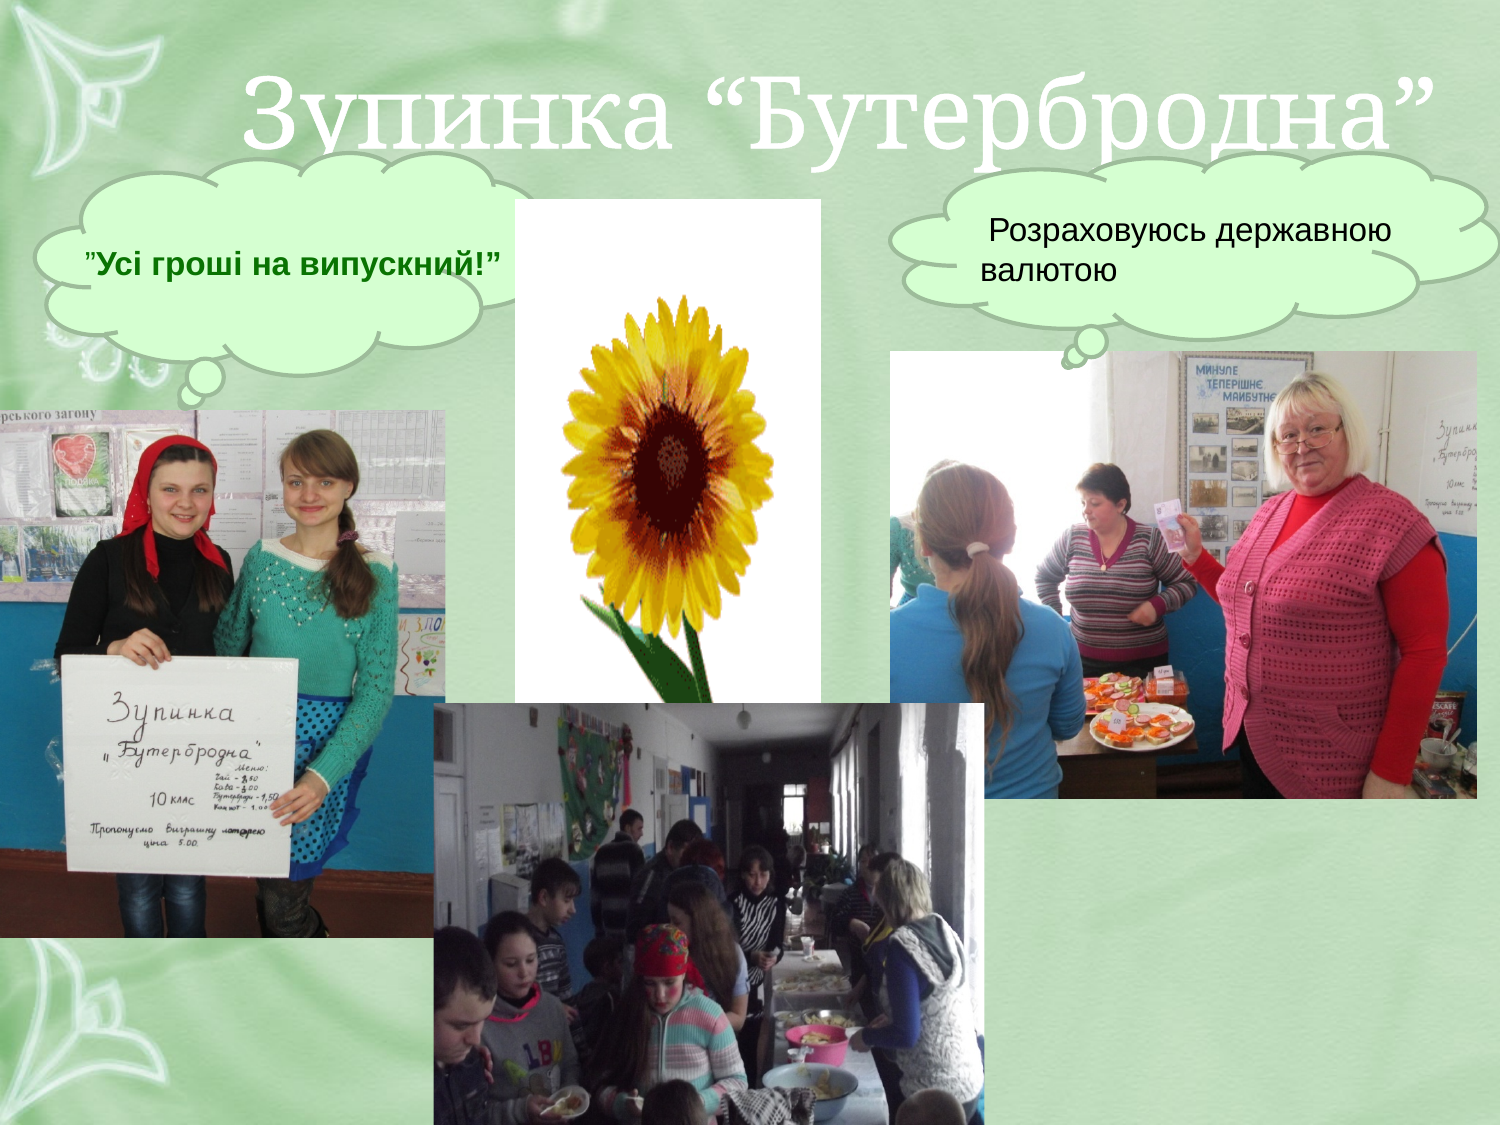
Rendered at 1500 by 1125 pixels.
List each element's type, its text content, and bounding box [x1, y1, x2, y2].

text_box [890, 152, 1500, 340]
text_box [34, 152, 551, 376]
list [890, 351, 1477, 799]
title Зупинка “Бутербродна” [198, 44, 1480, 177]
picture [0, 0, 1500, 1125]
